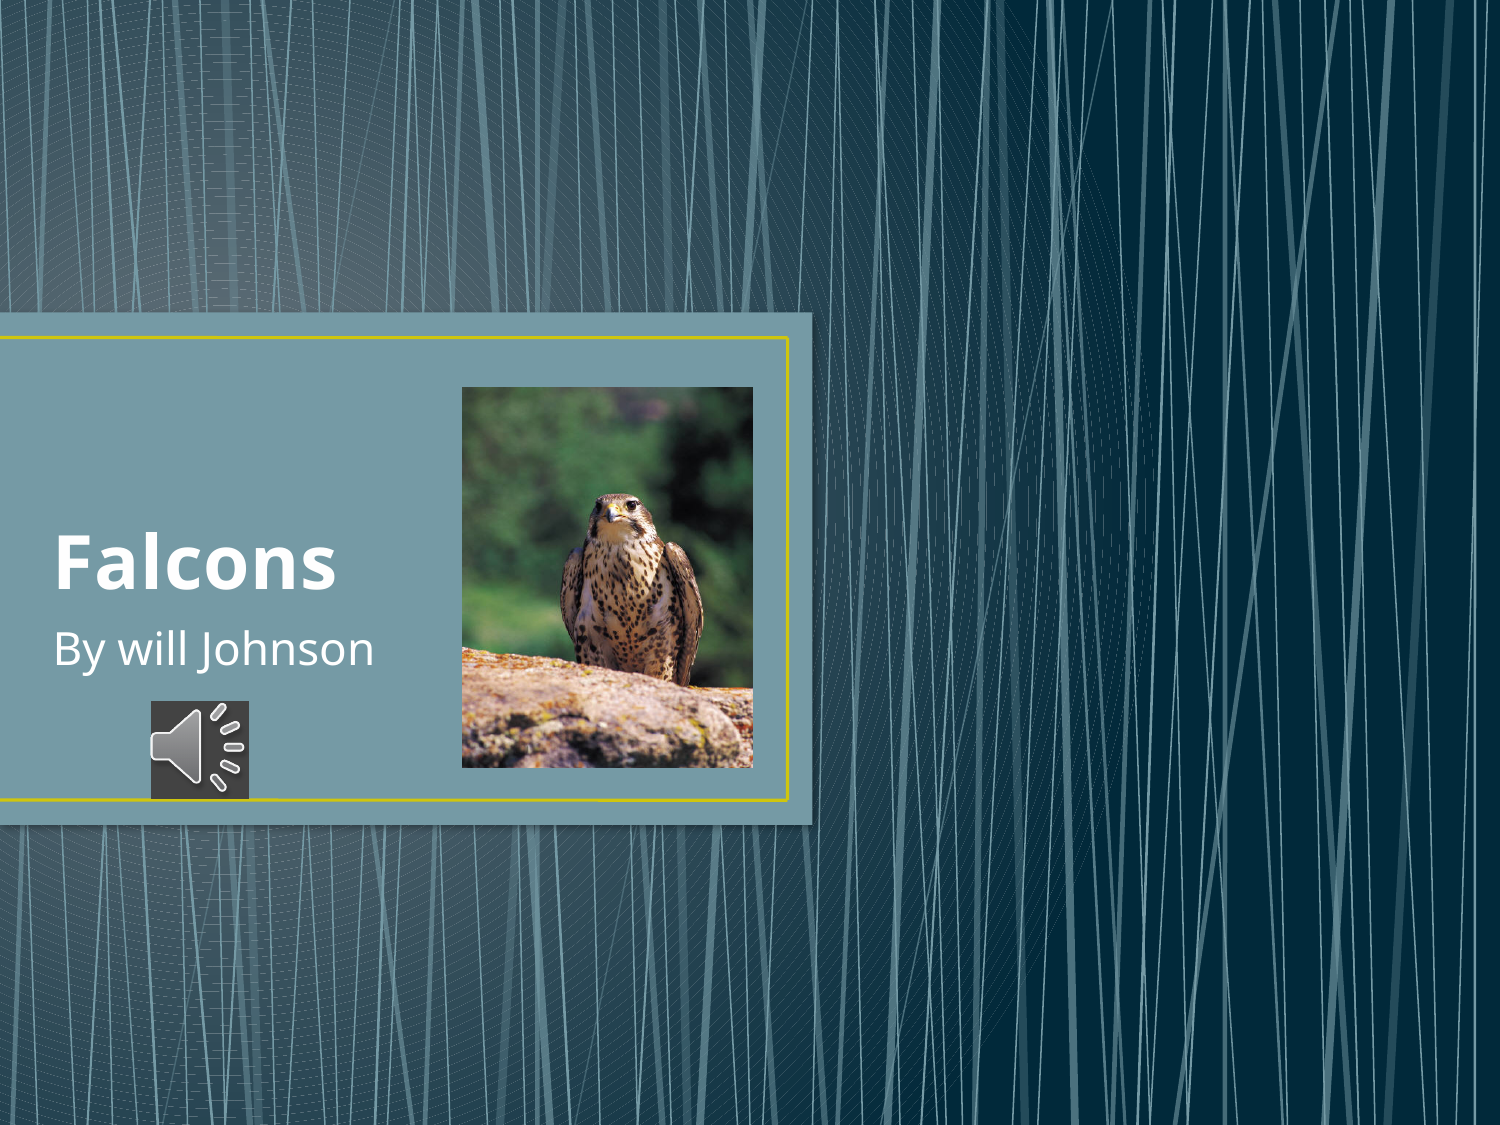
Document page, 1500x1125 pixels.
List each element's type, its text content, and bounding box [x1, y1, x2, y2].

picture [149, 699, 251, 801]
subtitle By will Johnson [37, 612, 763, 788]
title Falcons [37, 349, 763, 612]
picture [462, 387, 754, 768]
